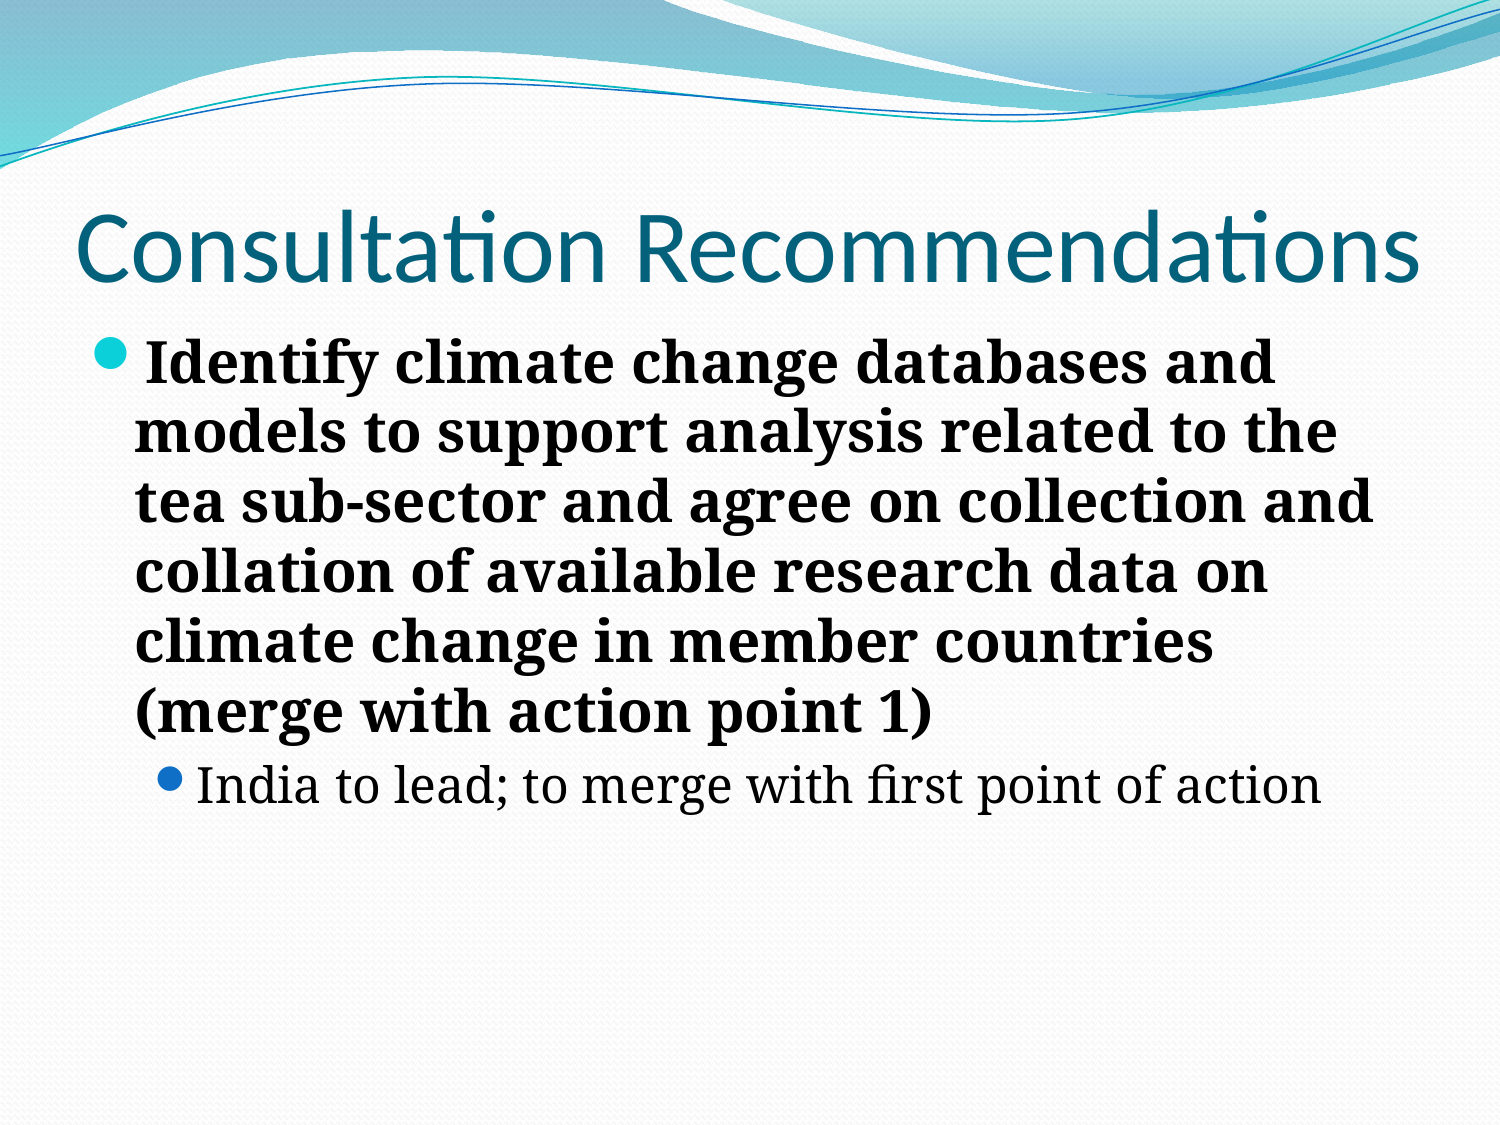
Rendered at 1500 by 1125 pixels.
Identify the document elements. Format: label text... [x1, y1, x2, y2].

title Consultation Recommendations [75, 115, 1425, 303]
list Identify climate change databases and models to support analysis related to the tea sub-sector and agree on collection and collation of available research data on climate change in member countries (merge with action point 1) India to lead; to merge with first point of action [75, 317, 1425, 1038]
